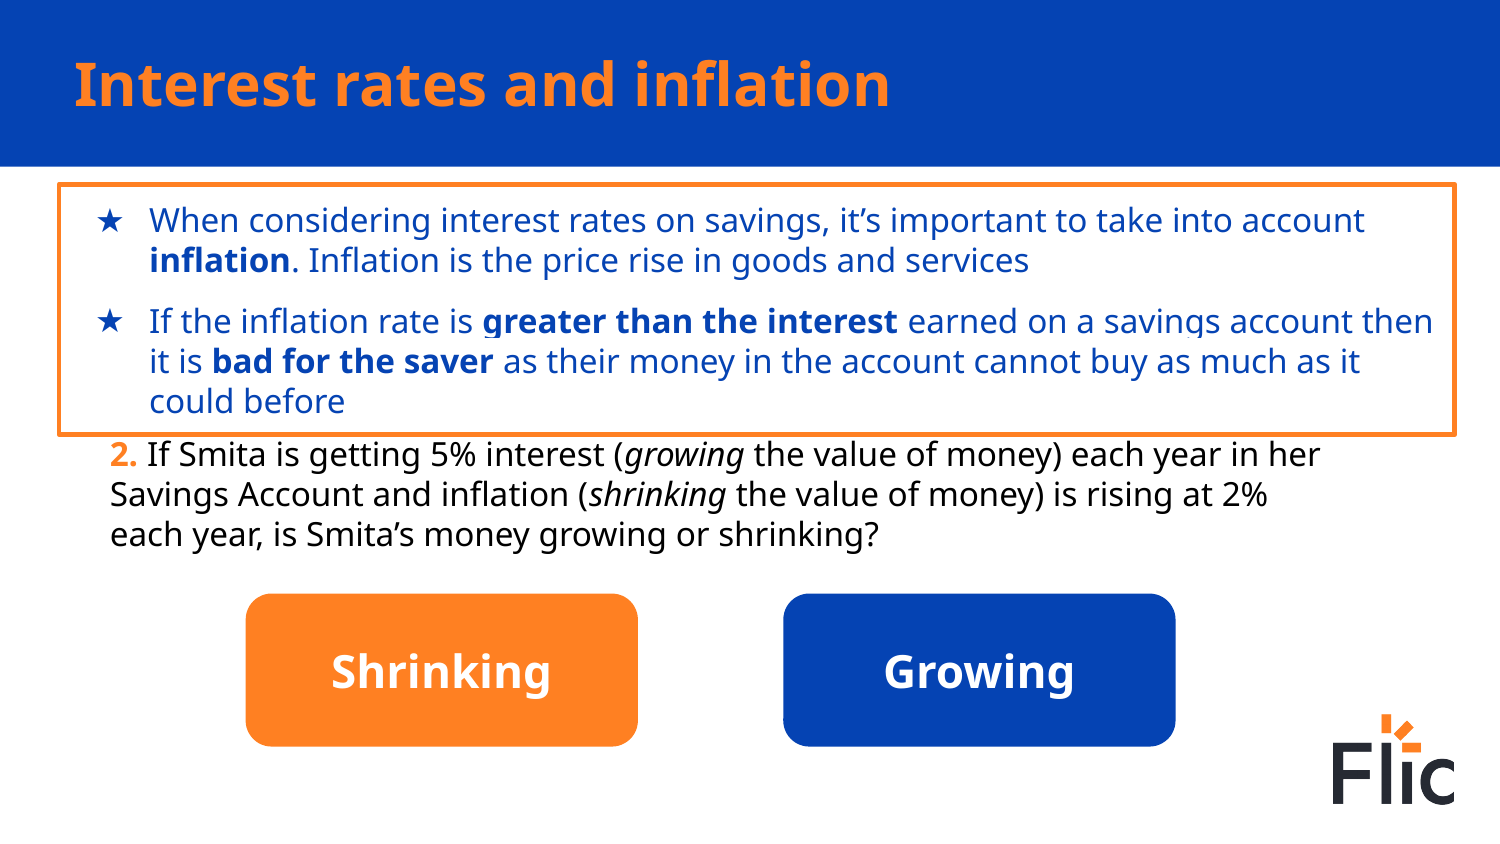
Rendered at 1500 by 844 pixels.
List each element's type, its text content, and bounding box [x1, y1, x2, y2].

text_box 2. If Smita is getting 5% interest (growing the value of money) each year in her Savings Account and inflation (shrinking the value of money) is rising at 2% each year, is Smita’s money growing or shrinking? [94, 435, 1364, 568]
text_box Shrinking [246, 594, 638, 746]
title Interest rates and inflation [59, 39, 1328, 125]
text_box Growing [784, 594, 1175, 746]
text_box When considering interest rates on savings, it’s important to take into account inflation. Inflation is the price rise in goods and services If the inflation rate is greater than the interest earned on a savings account then it is bad for the saver as their money in the account cannot buy as much as it could before [59, 184, 1455, 435]
picture [1333, 714, 1454, 805]
